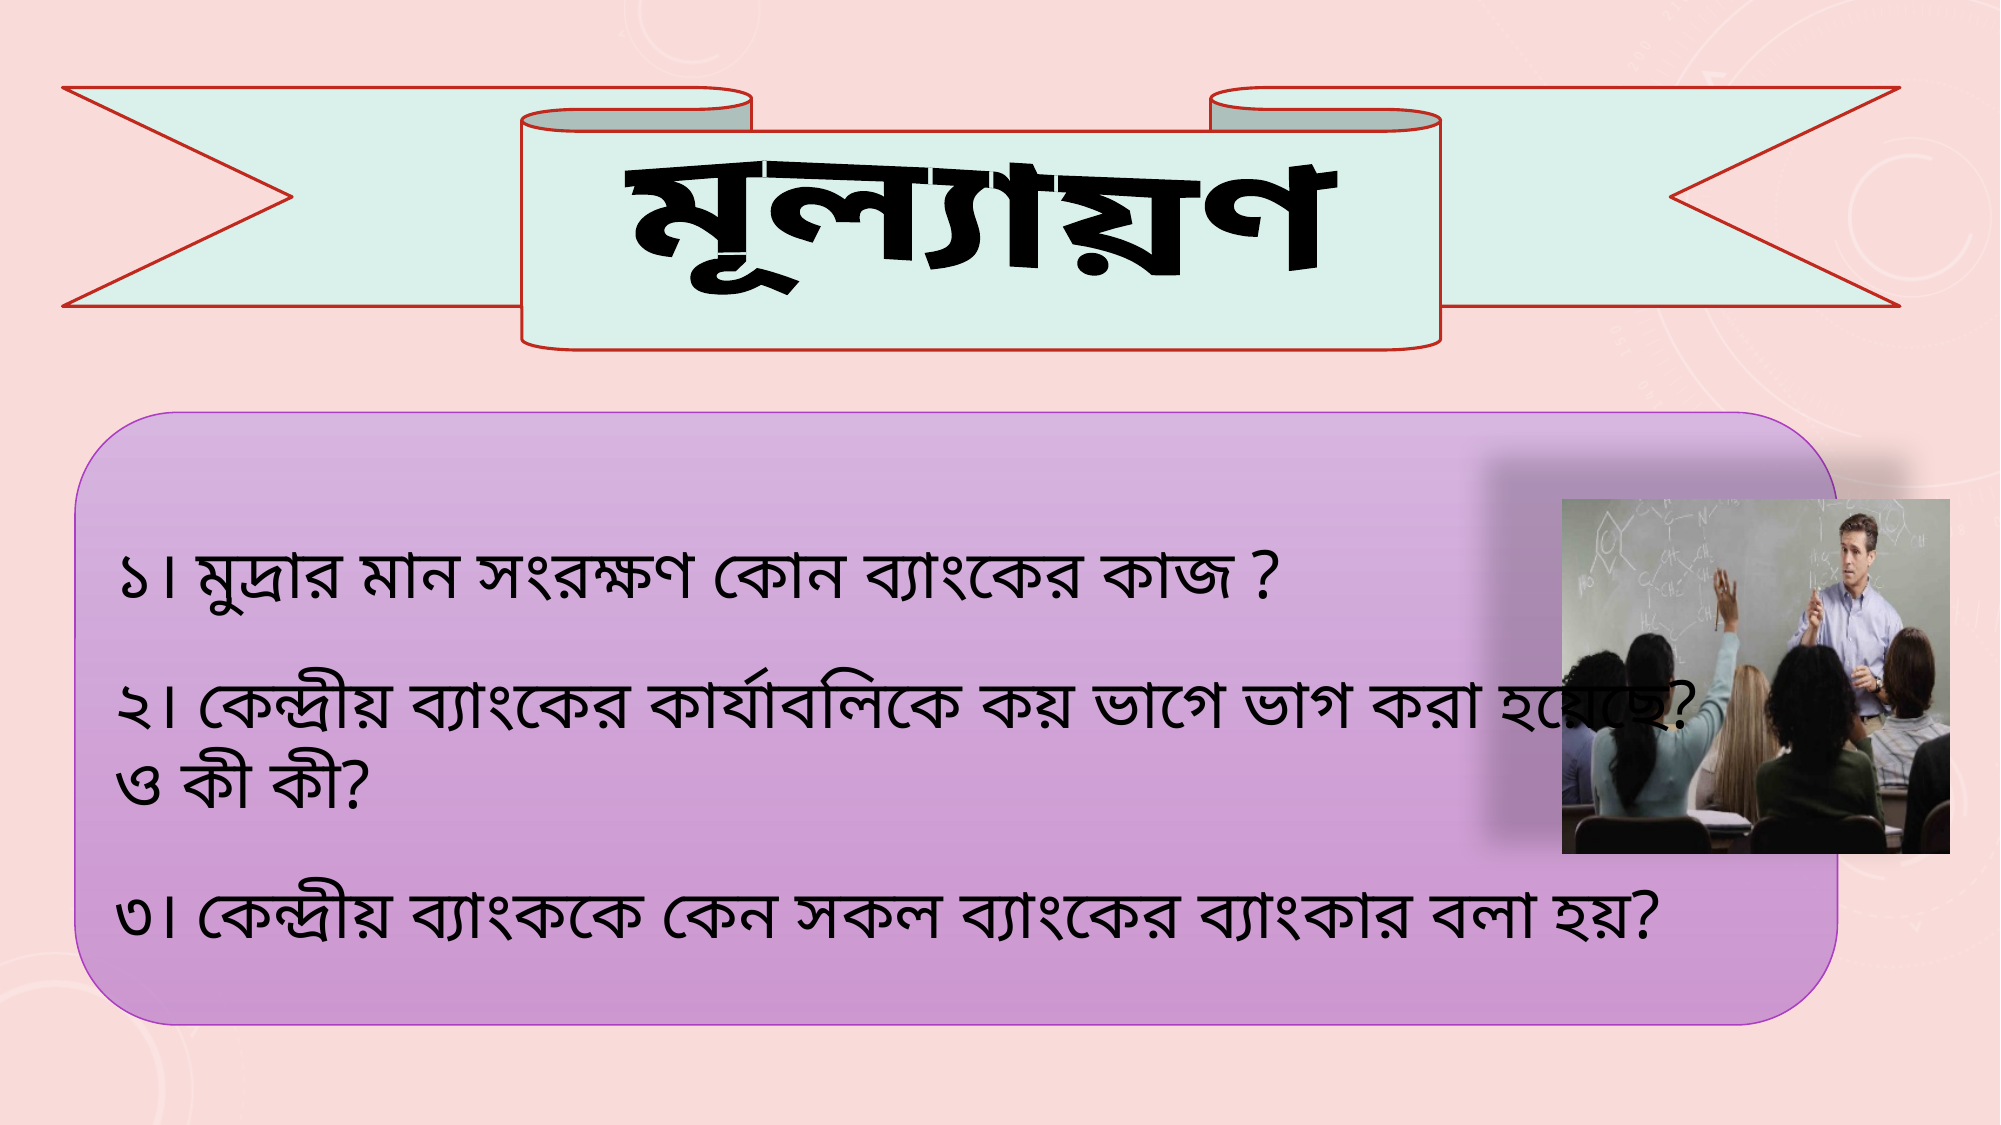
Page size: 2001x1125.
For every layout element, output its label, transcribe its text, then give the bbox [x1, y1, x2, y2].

text_box [60, 85, 1902, 352]
text_box [74, 411, 1839, 1026]
picture [0, 0, 2000, 1125]
text_box ১। মুদ্রার মান সংরক্ষণ কোন ব্যাংকের কাজ ? ২। কেন্দ্রীয় ব্যাংকের কার্যাবলিকে কয় ভাগে ভাগ করা হয়েছে? ও কী কী? ৩। কেন্দ্রীয় ব্যাংককে কেন সকল ব্যাংকের ব্যাংকার বলা হয়? [99, 524, 1713, 960]
